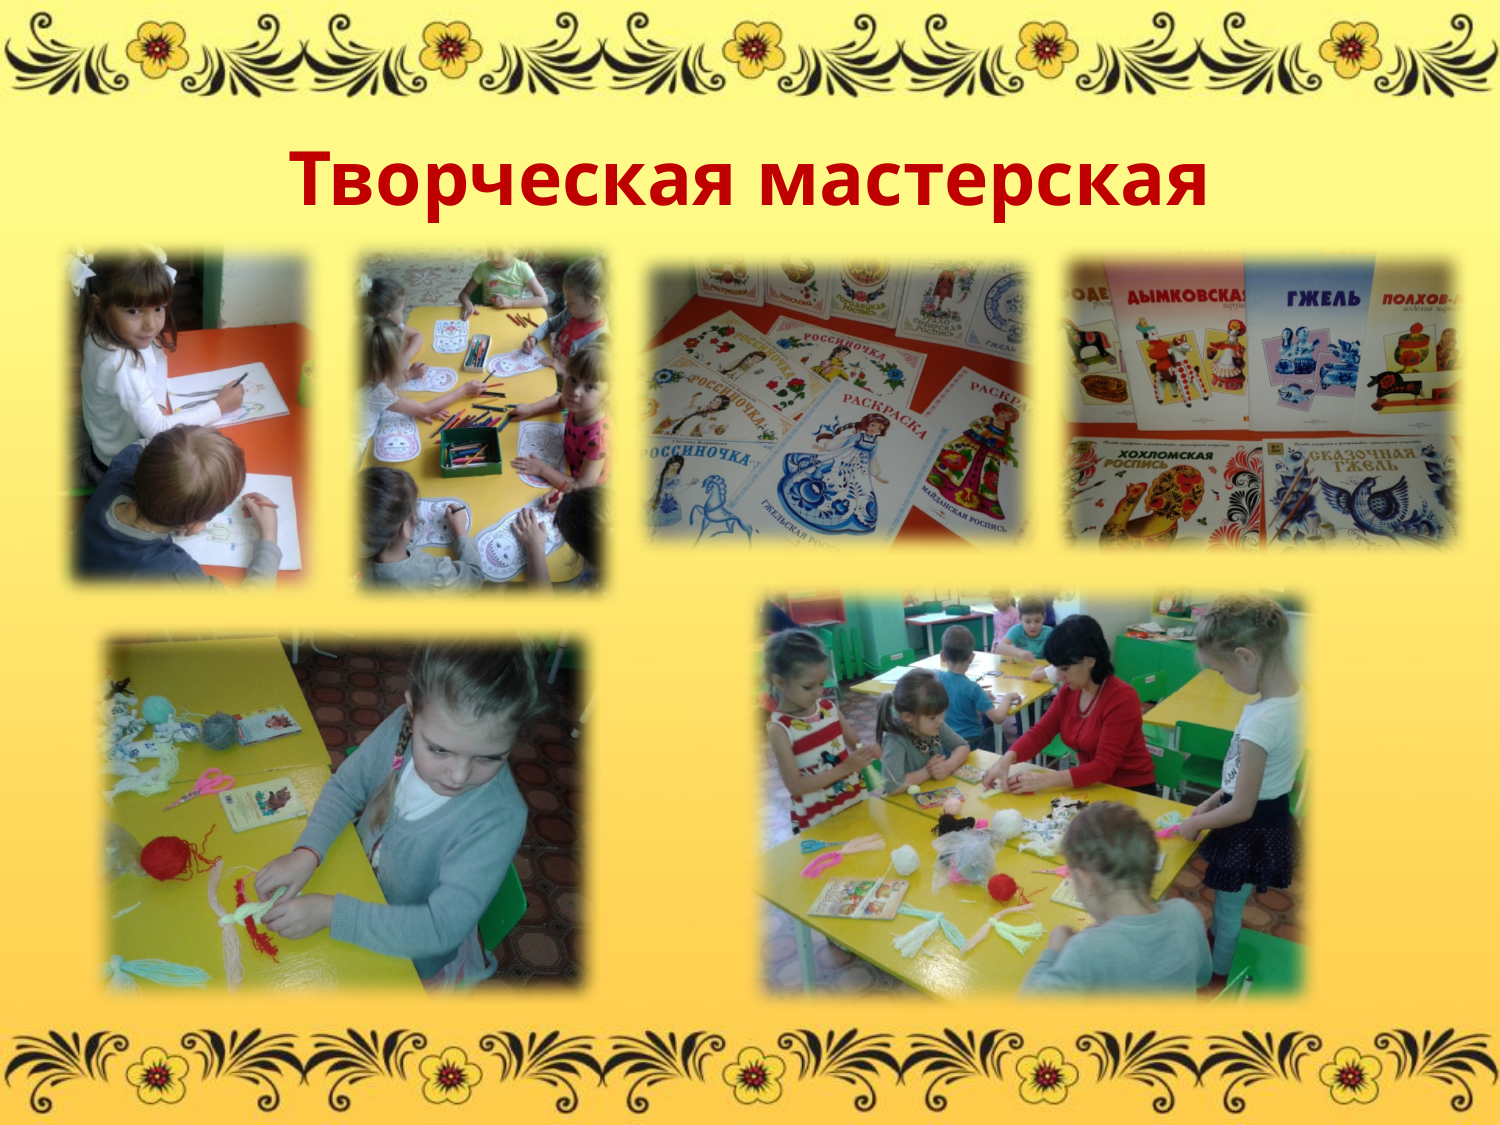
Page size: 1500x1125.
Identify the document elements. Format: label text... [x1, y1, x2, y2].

picture [0, 0, 1500, 1125]
title Творческая мастерская [70, 101, 1430, 250]
